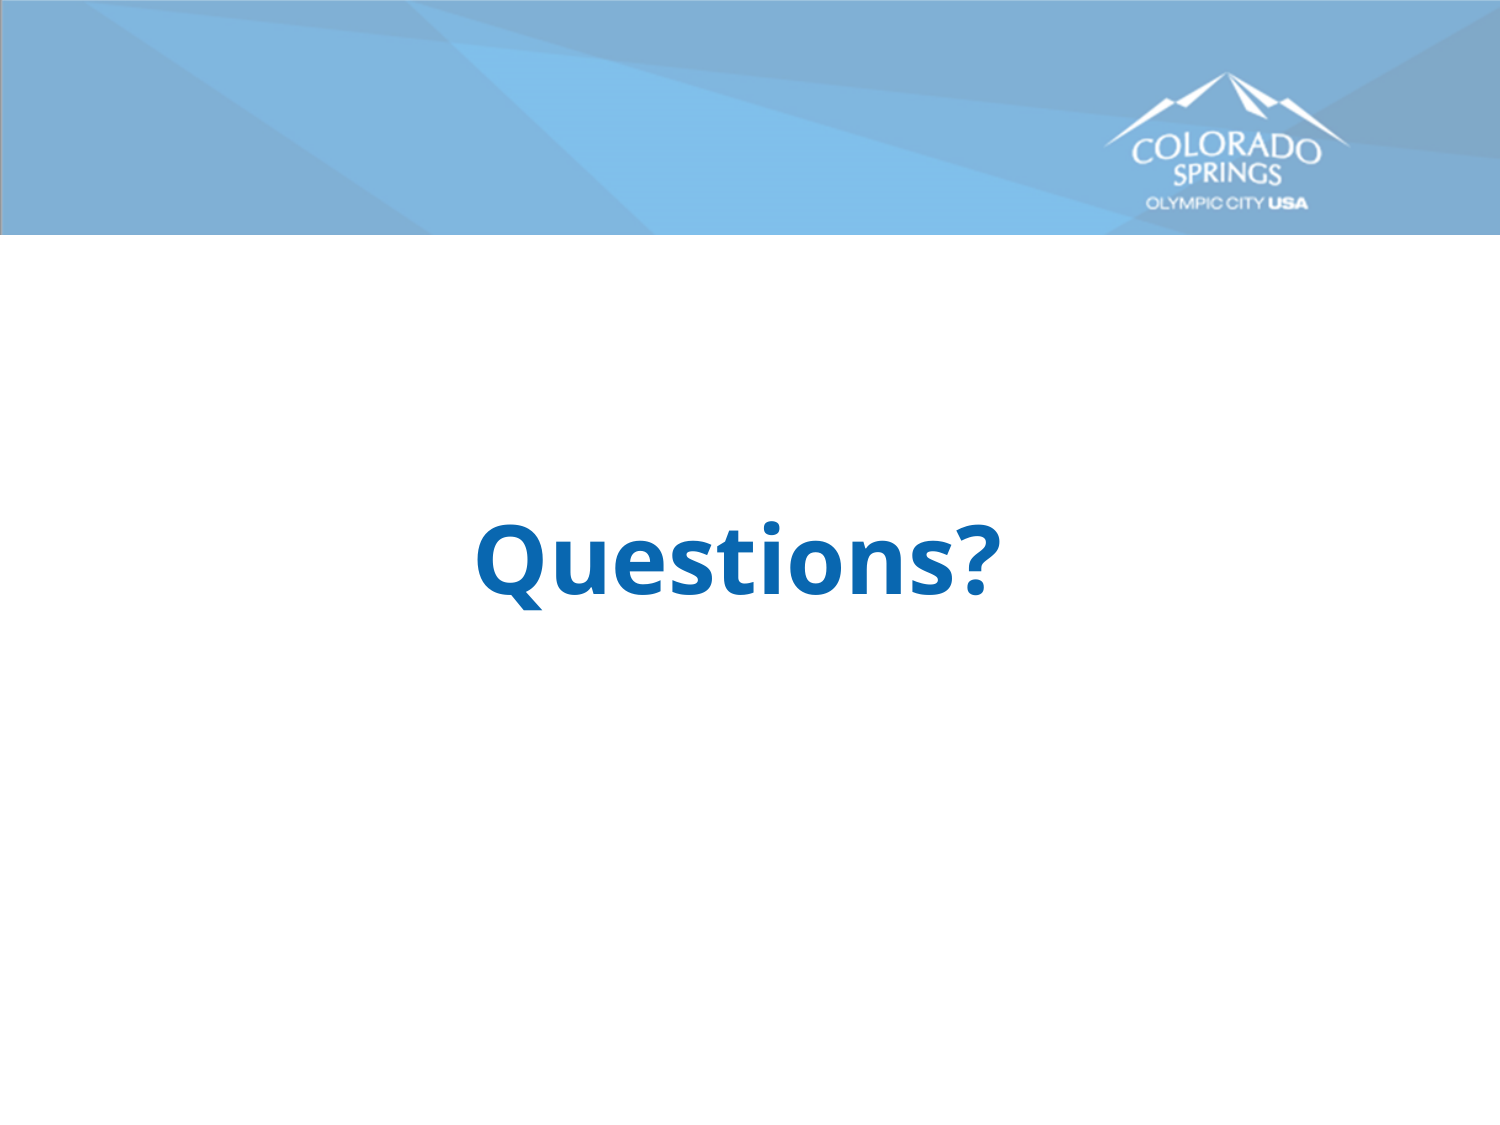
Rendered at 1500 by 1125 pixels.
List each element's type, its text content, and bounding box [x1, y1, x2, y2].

title Questions? [287, 337, 1188, 775]
picture [0, 0, 1500, 235]
